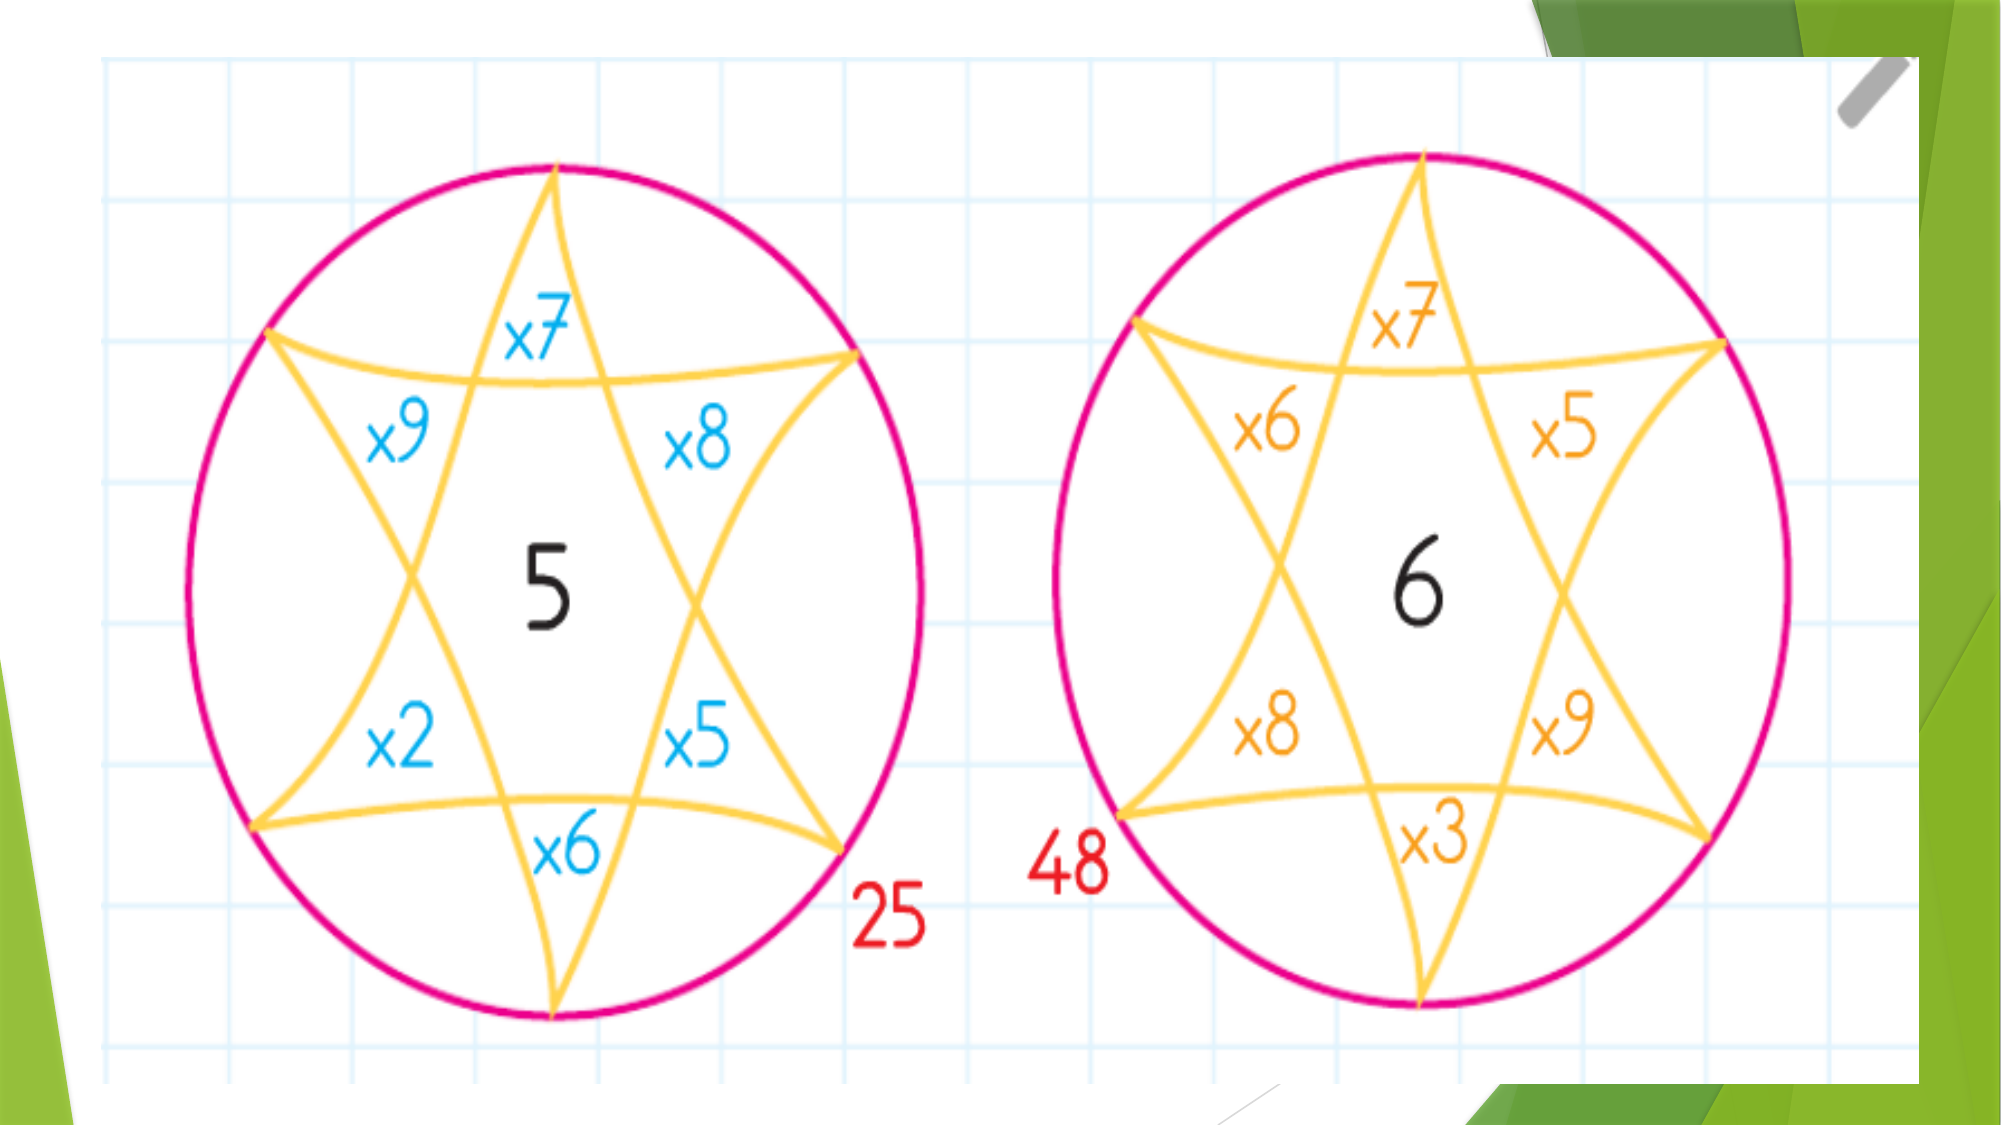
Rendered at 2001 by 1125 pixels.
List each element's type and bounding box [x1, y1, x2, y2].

picture [100, 57, 1920, 1084]
